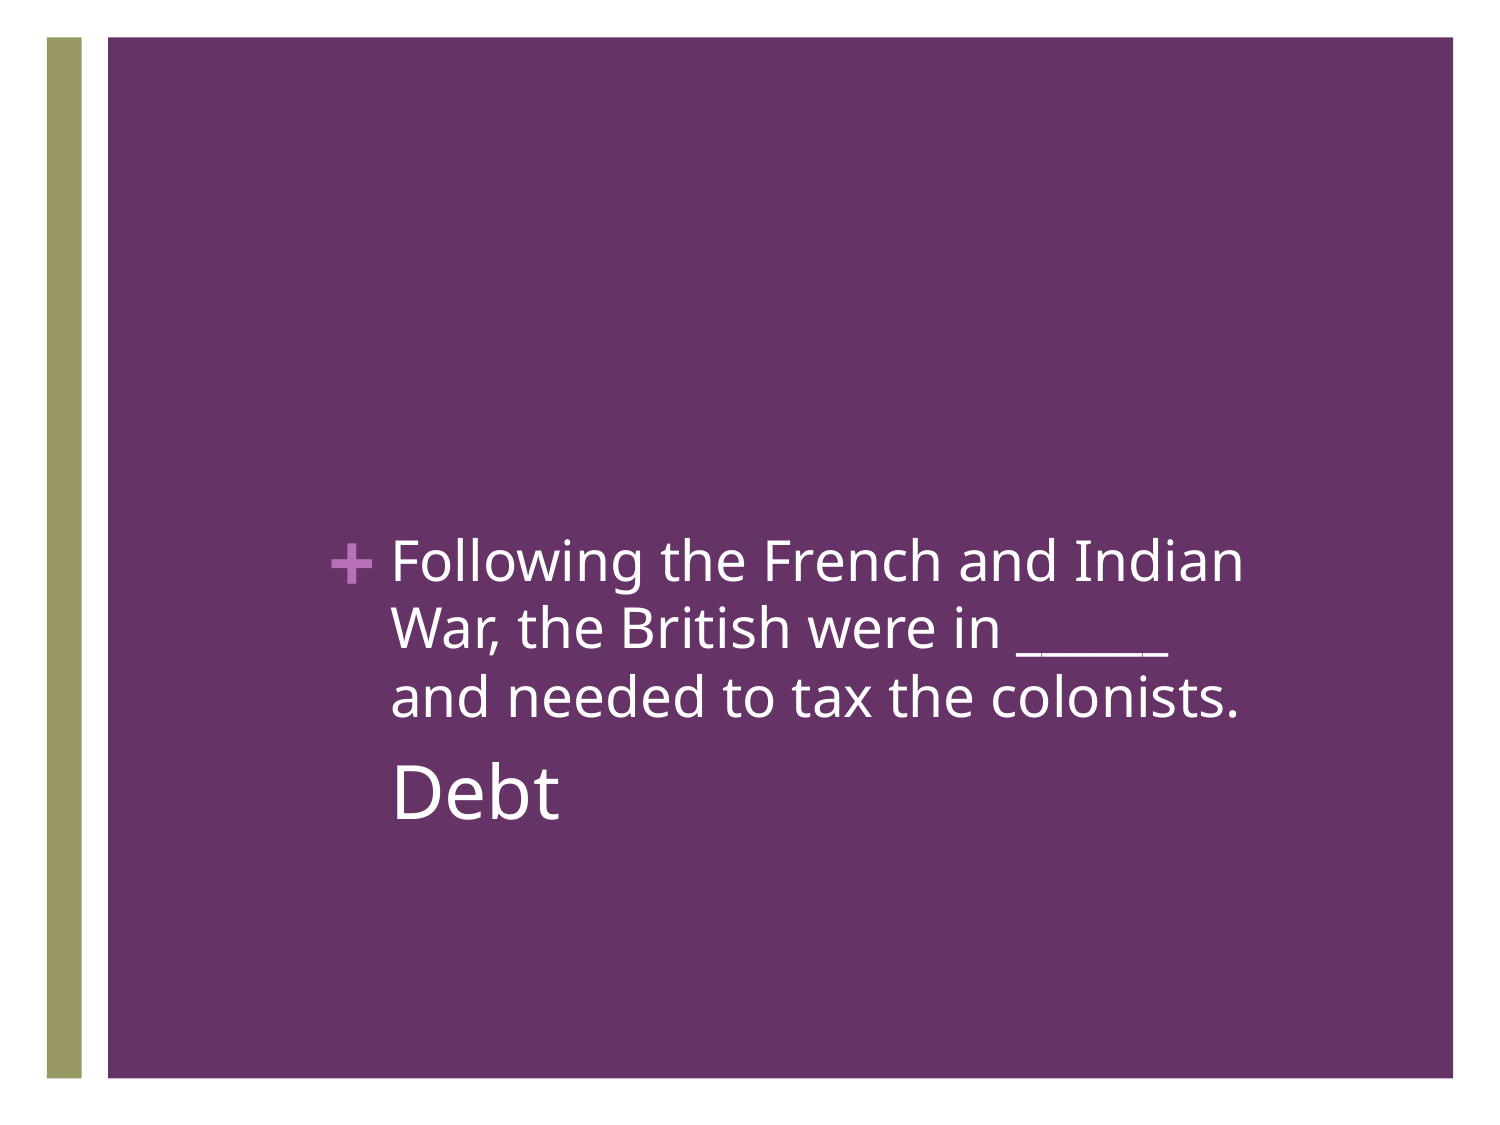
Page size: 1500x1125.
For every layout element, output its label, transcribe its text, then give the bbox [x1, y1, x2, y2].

title Following the French and Indian War, the British were in ______ and needed to tax the colonists. [375, 512, 1300, 736]
list Debt [375, 737, 1300, 984]
